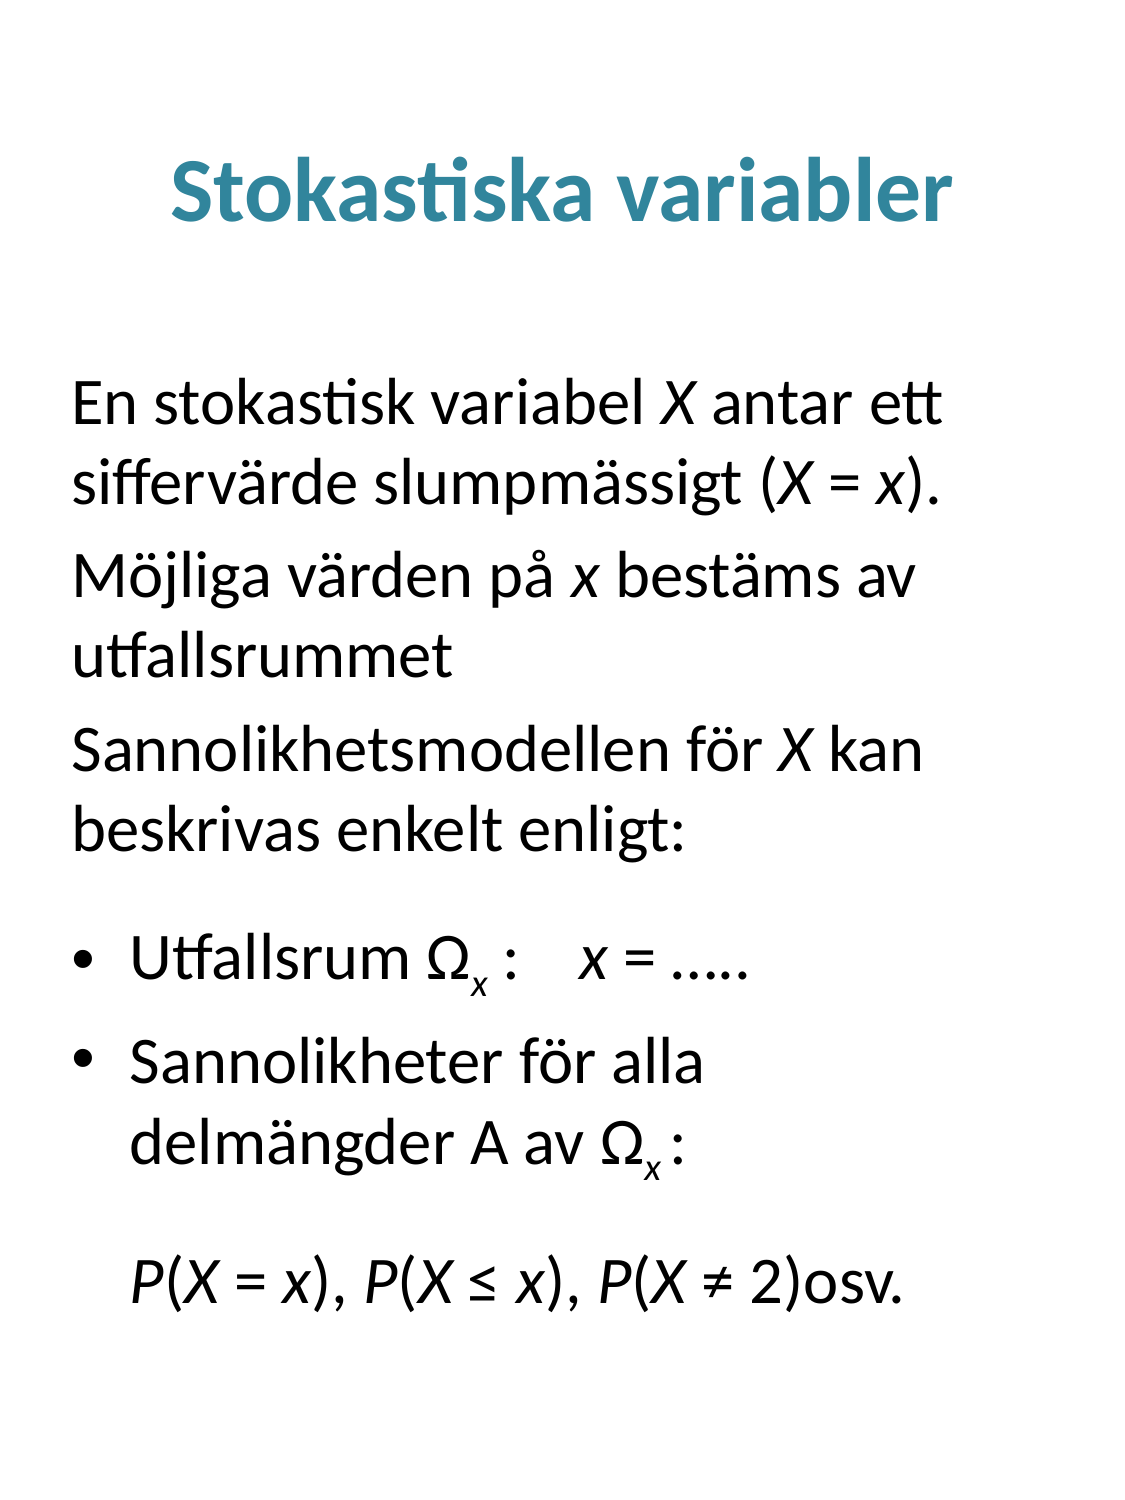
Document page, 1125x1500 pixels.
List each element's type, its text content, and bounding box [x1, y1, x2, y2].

list En stokastisk variabel X antar ett siffervärde slumpmässigt (X = x). Möjliga värden på x bestäms av utfallsrummet Sannolikhetsmodellen för X kan beskrivas enkelt enligt: Utfallsrum Ωx : x = ….. Sannolikheter för alla delmängder A av Ωx : P(X = x), P(X ≤ x), P(X ≠ 2)osv. [56, 350, 1035, 1471]
title Stokastiska variabler [56, 60, 1069, 310]
